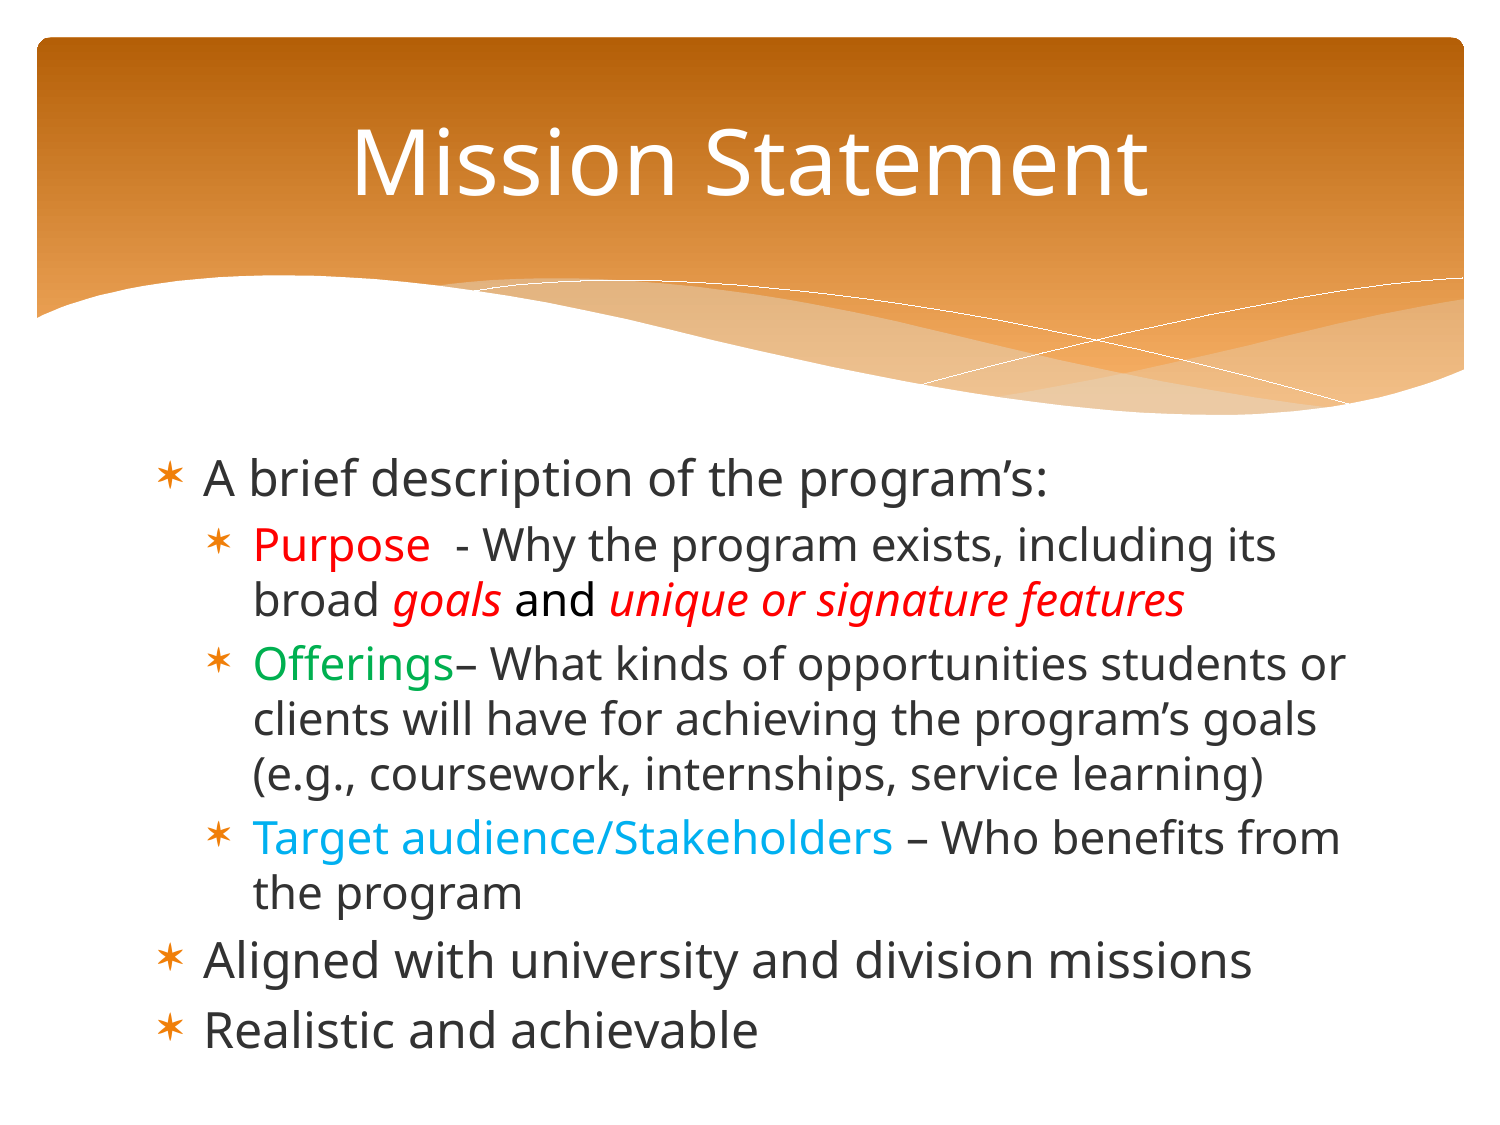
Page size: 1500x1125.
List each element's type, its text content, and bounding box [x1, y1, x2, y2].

list A brief description of the program’s: Purpose - Why the program exists, including its broad goals and unique or signature features Offerings– What kinds of opportunities students or clients will have for achieving the program’s goals (e.g., coursework, internships, service learning) Target audience/Stakeholders – Who benefits from the program Aligned with university and division missions Realistic and achievable [143, 438, 1400, 1088]
title Mission Statement [75, 55, 1425, 261]
